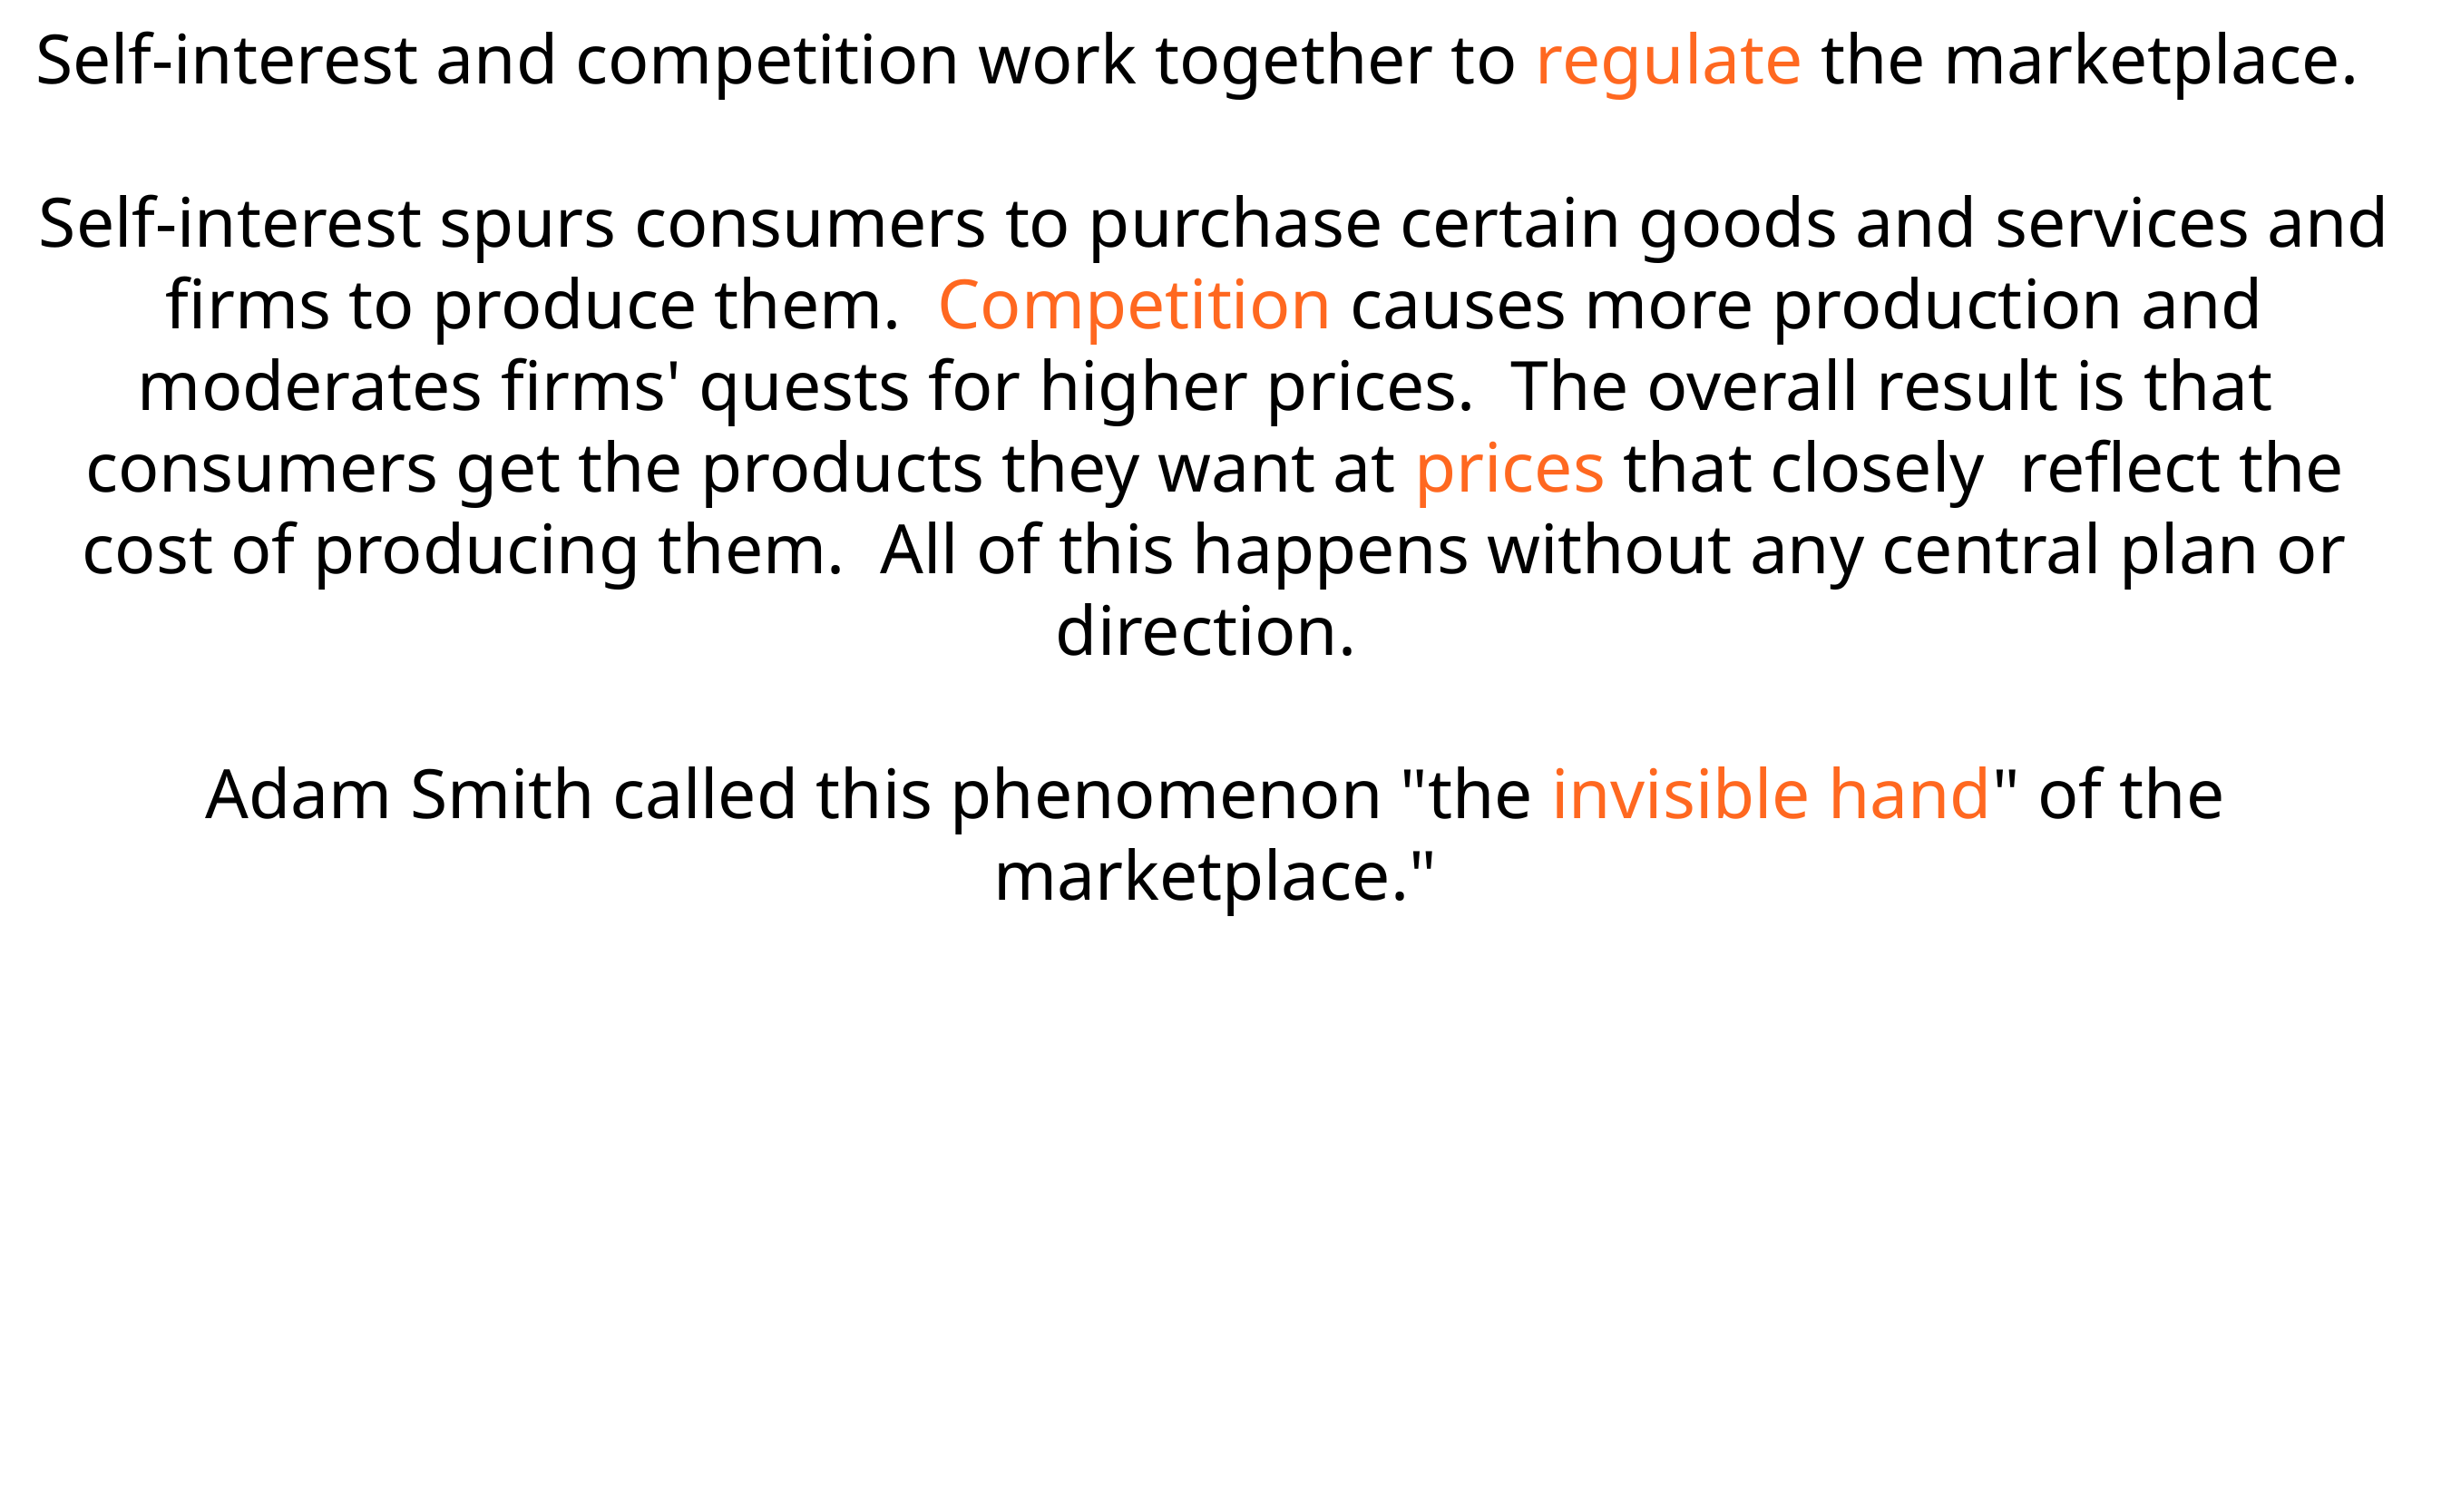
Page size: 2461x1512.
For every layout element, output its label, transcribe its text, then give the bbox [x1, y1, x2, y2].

text_box Self-interest and competition work together to regulate the marketplace. Self-interest spurs consumers to purchase certain goods and services and firms to produce them. Competition causes more production and moderates firms' quests for higher prices. The overall result is that consumers get the products they want at prices that closely reflect the cost of producing them. All of this happens without any central plan or direction. Adam Smith called this phenomenon "the invisible hand" of the marketplace." [15, 9, 2415, 921]
